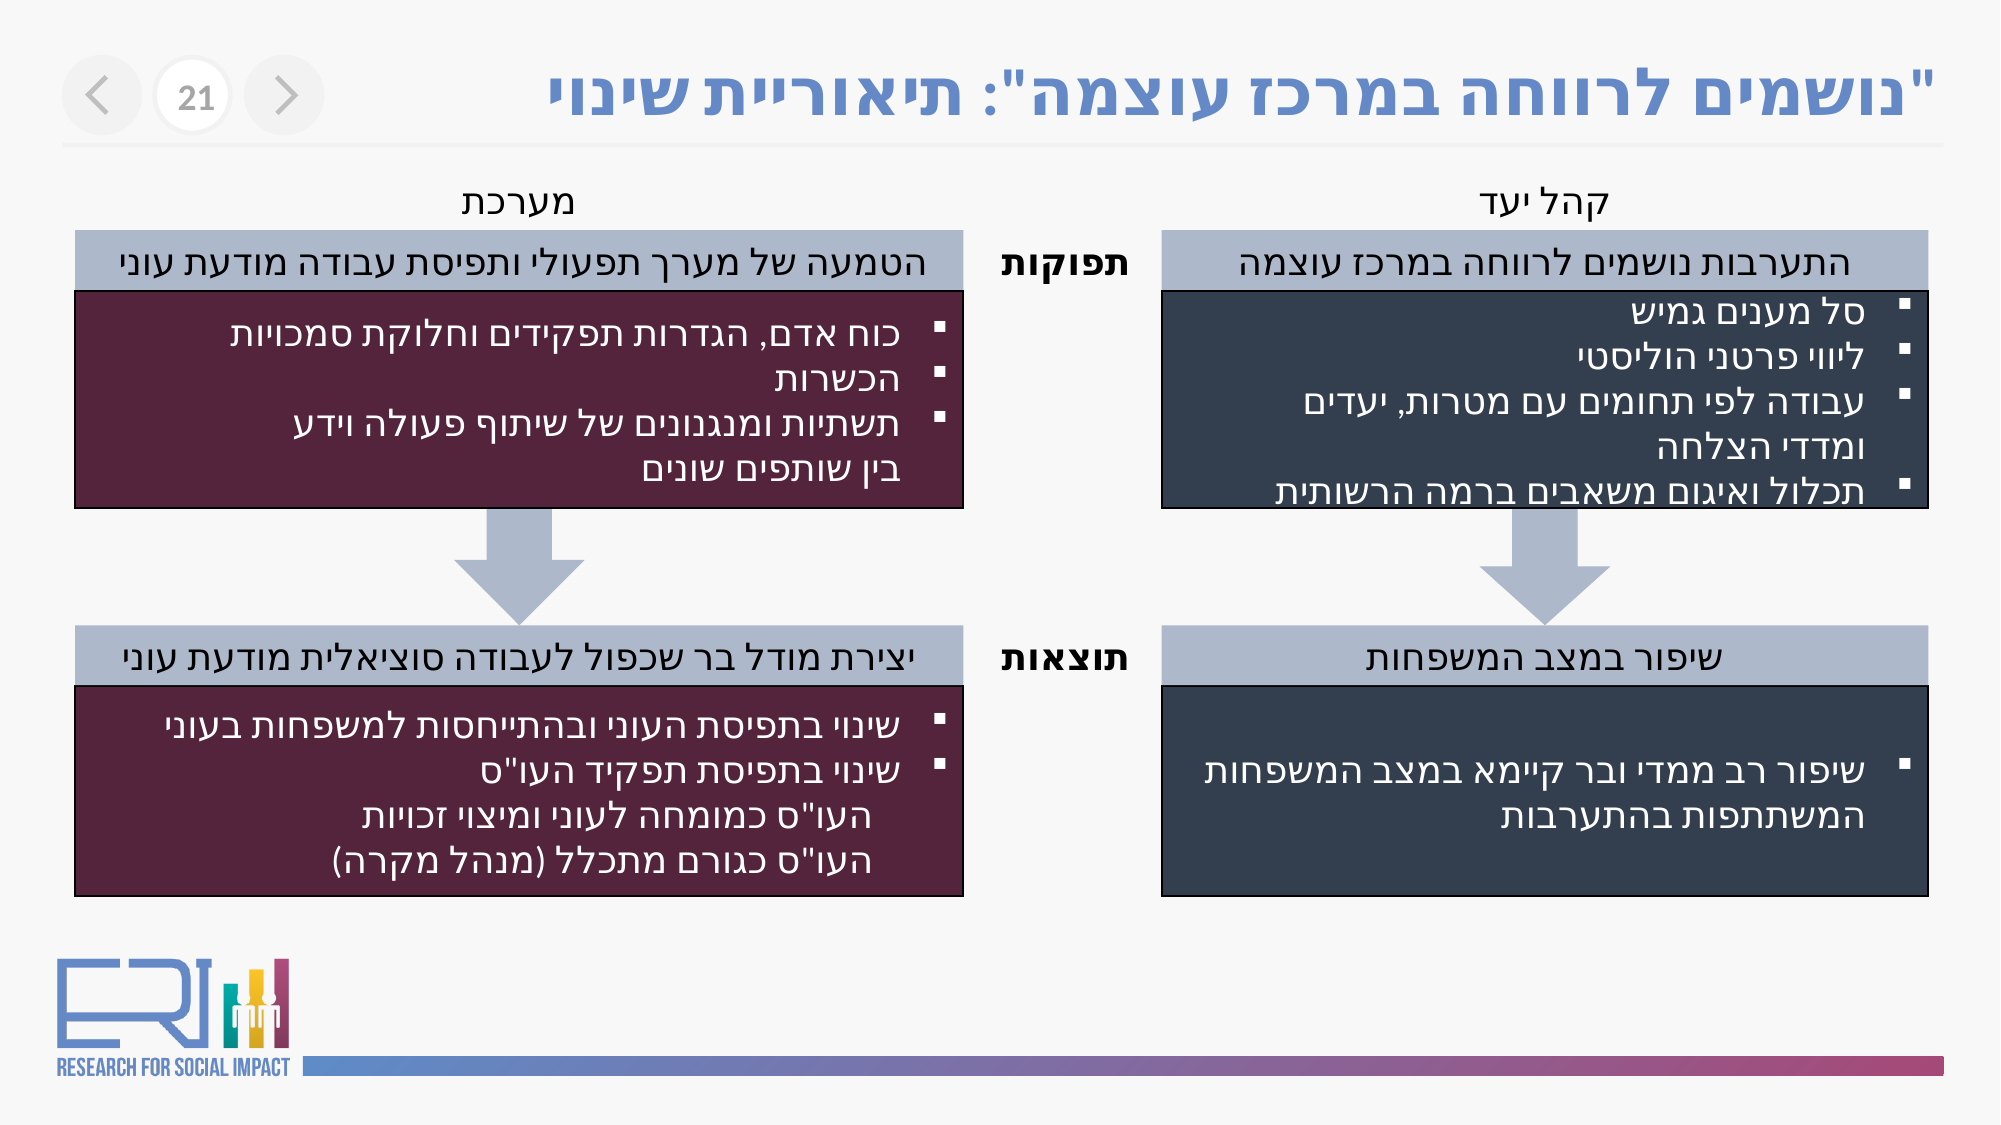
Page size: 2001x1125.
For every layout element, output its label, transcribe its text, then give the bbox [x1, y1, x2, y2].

text_box תוצאות [986, 625, 1146, 686]
text_box מערכת [397, 169, 641, 230]
text_box 21 [159, 65, 231, 126]
text_box תפוקות [986, 230, 1146, 290]
text_box קהל יעד [1423, 169, 1667, 230]
text_box שיפור רב ממדי ובר קיימא במצב המשפחות המשתתפות בהתערבות [1161, 686, 1929, 897]
text_box [1476, 509, 1614, 625]
text_box יצירת מודל בר שכפול לעבודה סוציאלית מודעת עוני [75, 625, 964, 686]
text_box סל מענים גמיש ליווי פרטני הוליסטי עבודה לפי תחומים עם מטרות, יעדים ומדדי הצלחה תכלול ואיגום משאבים ברמה הרשותית [1161, 290, 1929, 509]
text_box כוח אדם, הגדרות תפקידים וחלוקת סמכויות הכשרות תשתיות ומנגנונים של שיתוף פעולה וידע בין שותפים שונים [74, 290, 964, 509]
text_box שיפור במצב המשפחות [1161, 625, 1929, 686]
text_box הטמעה של מערך תפעולי ותפיסת עבודה מודעת עוני [75, 230, 964, 290]
text_box [451, 509, 588, 625]
picture [34, 938, 313, 1096]
text_box שינוי בתפיסת העוני ובהתייחסות למשפחות בעוני שינוי בתפיסת תפקיד העו"ס העו"ס כמומחה לעוני ומיצוי זכויות העו"ס כגורם מתכלל (מנהל מקרה) [74, 685, 964, 897]
text_box התערבות נושמים לרווחה במרכז עוצמה [1161, 230, 1929, 290]
text_box "נושמים לרווחה במרכז עוצמה": תיאוריית שינוי [351, 41, 1954, 137]
